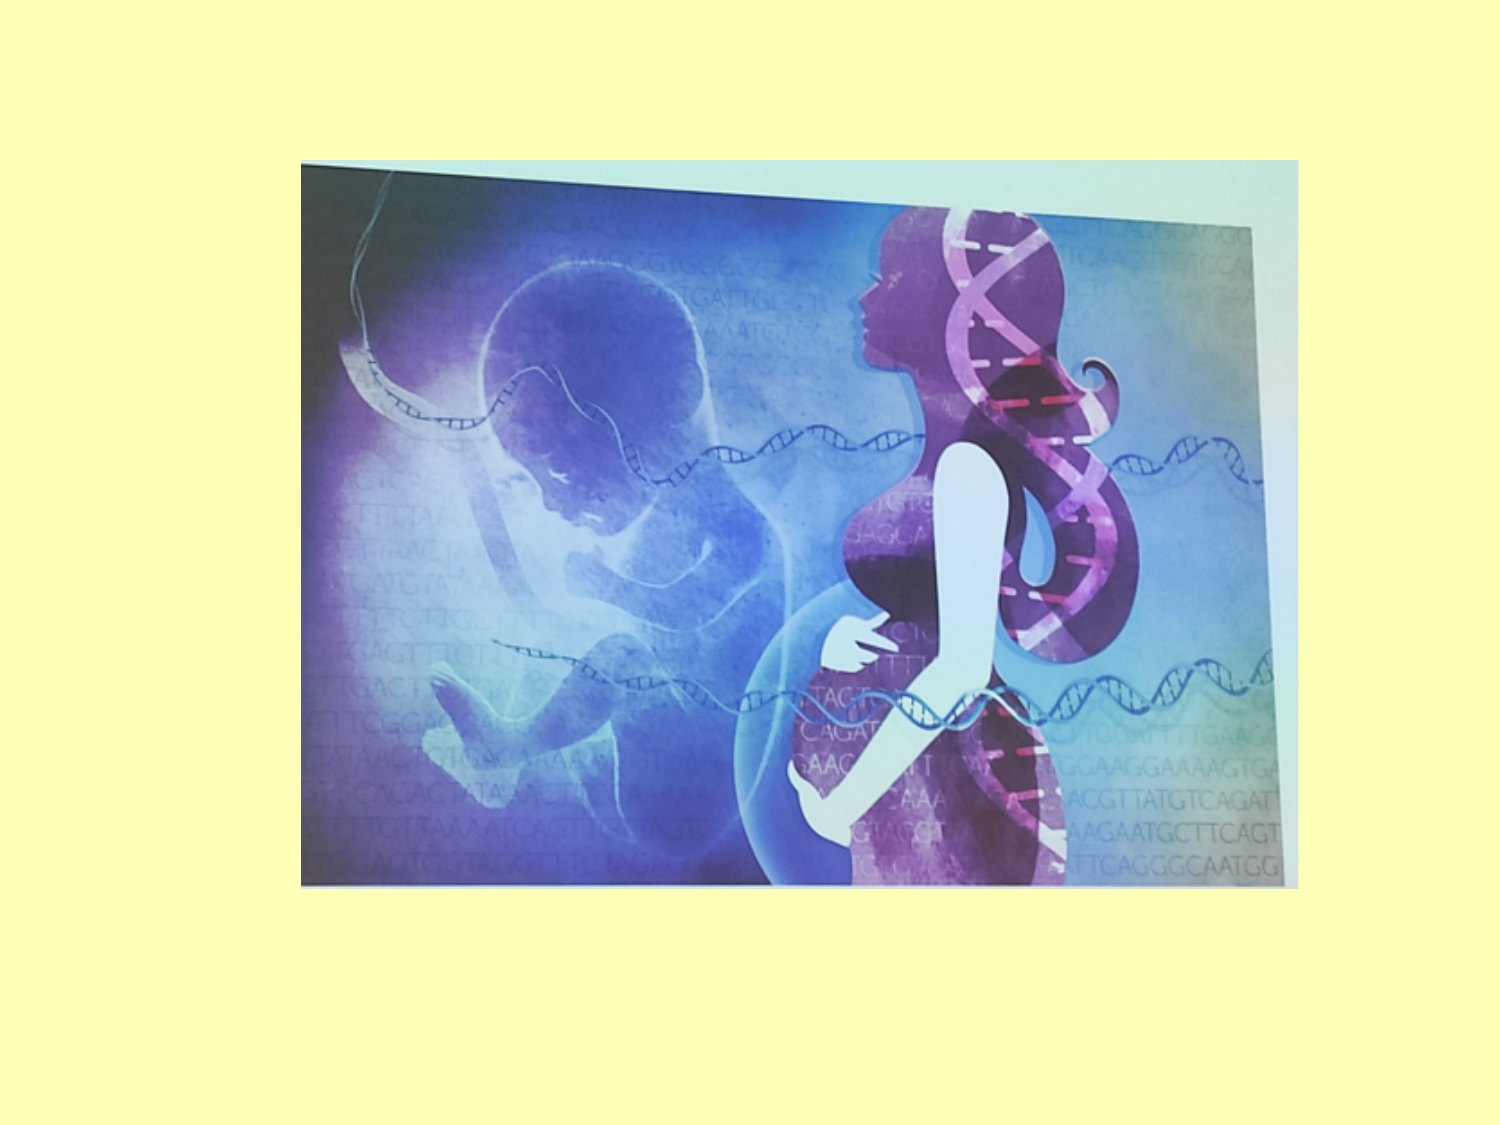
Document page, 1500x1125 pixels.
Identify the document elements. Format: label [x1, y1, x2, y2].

picture [300, 160, 1299, 889]
